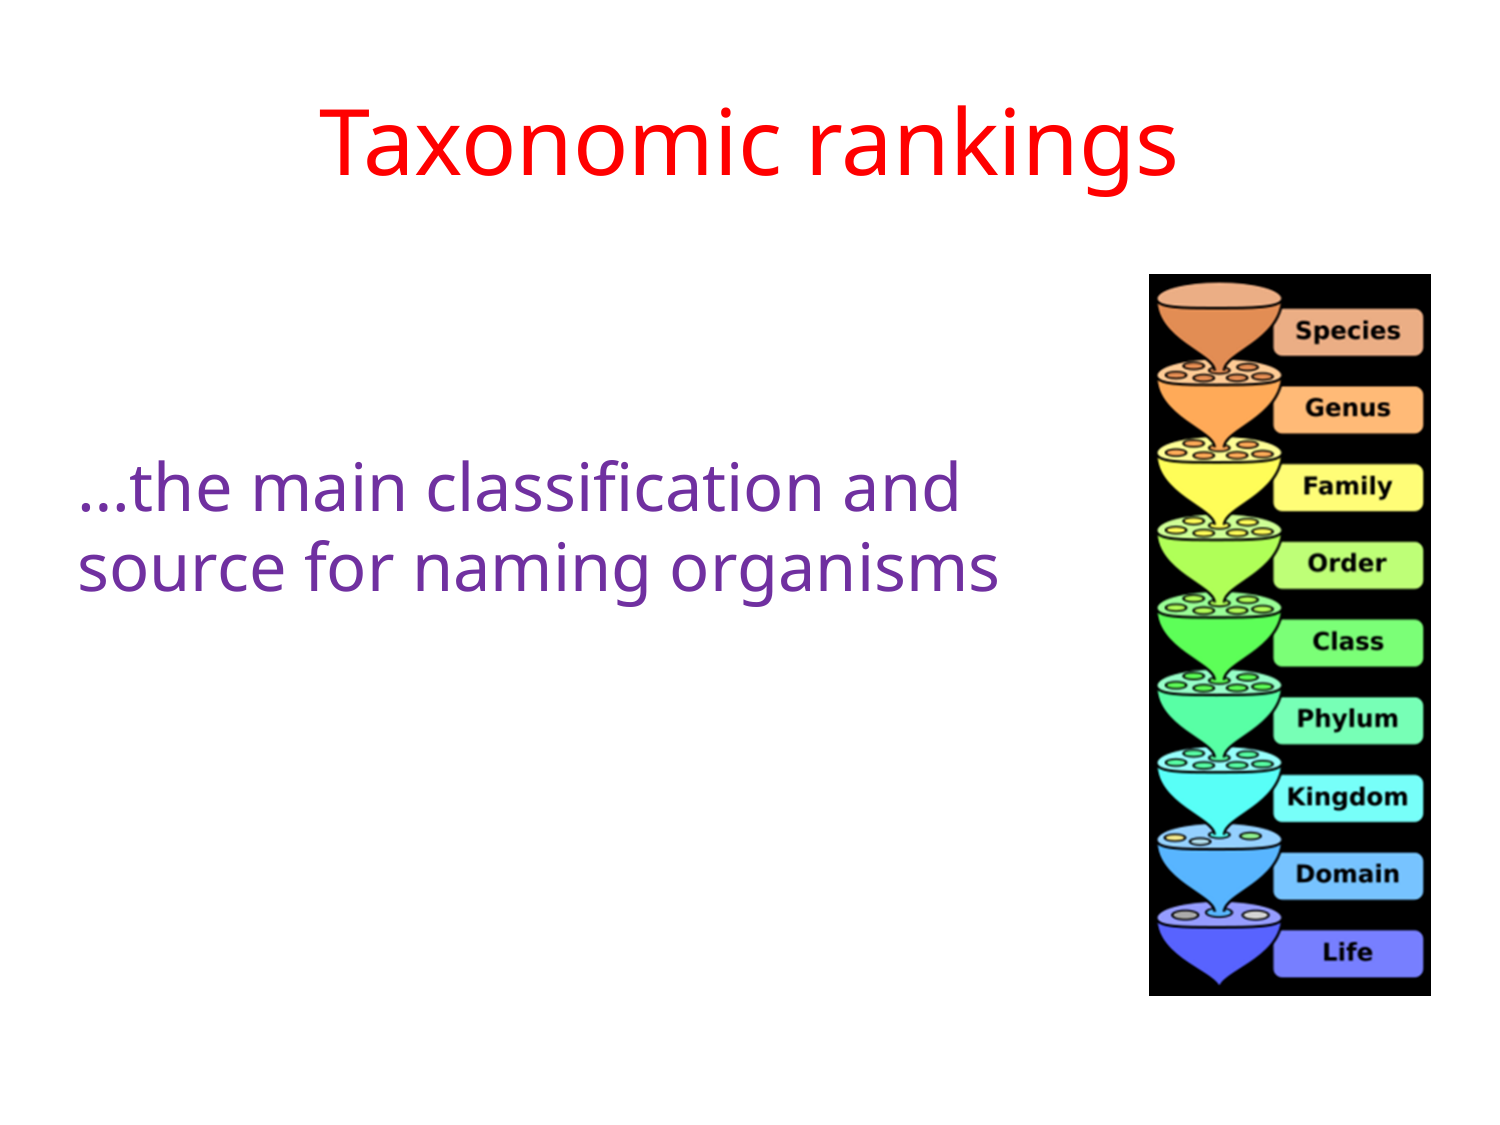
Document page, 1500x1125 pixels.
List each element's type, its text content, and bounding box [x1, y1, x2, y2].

text_box …the main classification and source for naming organisms [62, 437, 1088, 613]
title Taxonomic rankings [75, 45, 1425, 233]
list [1149, 274, 1432, 997]
